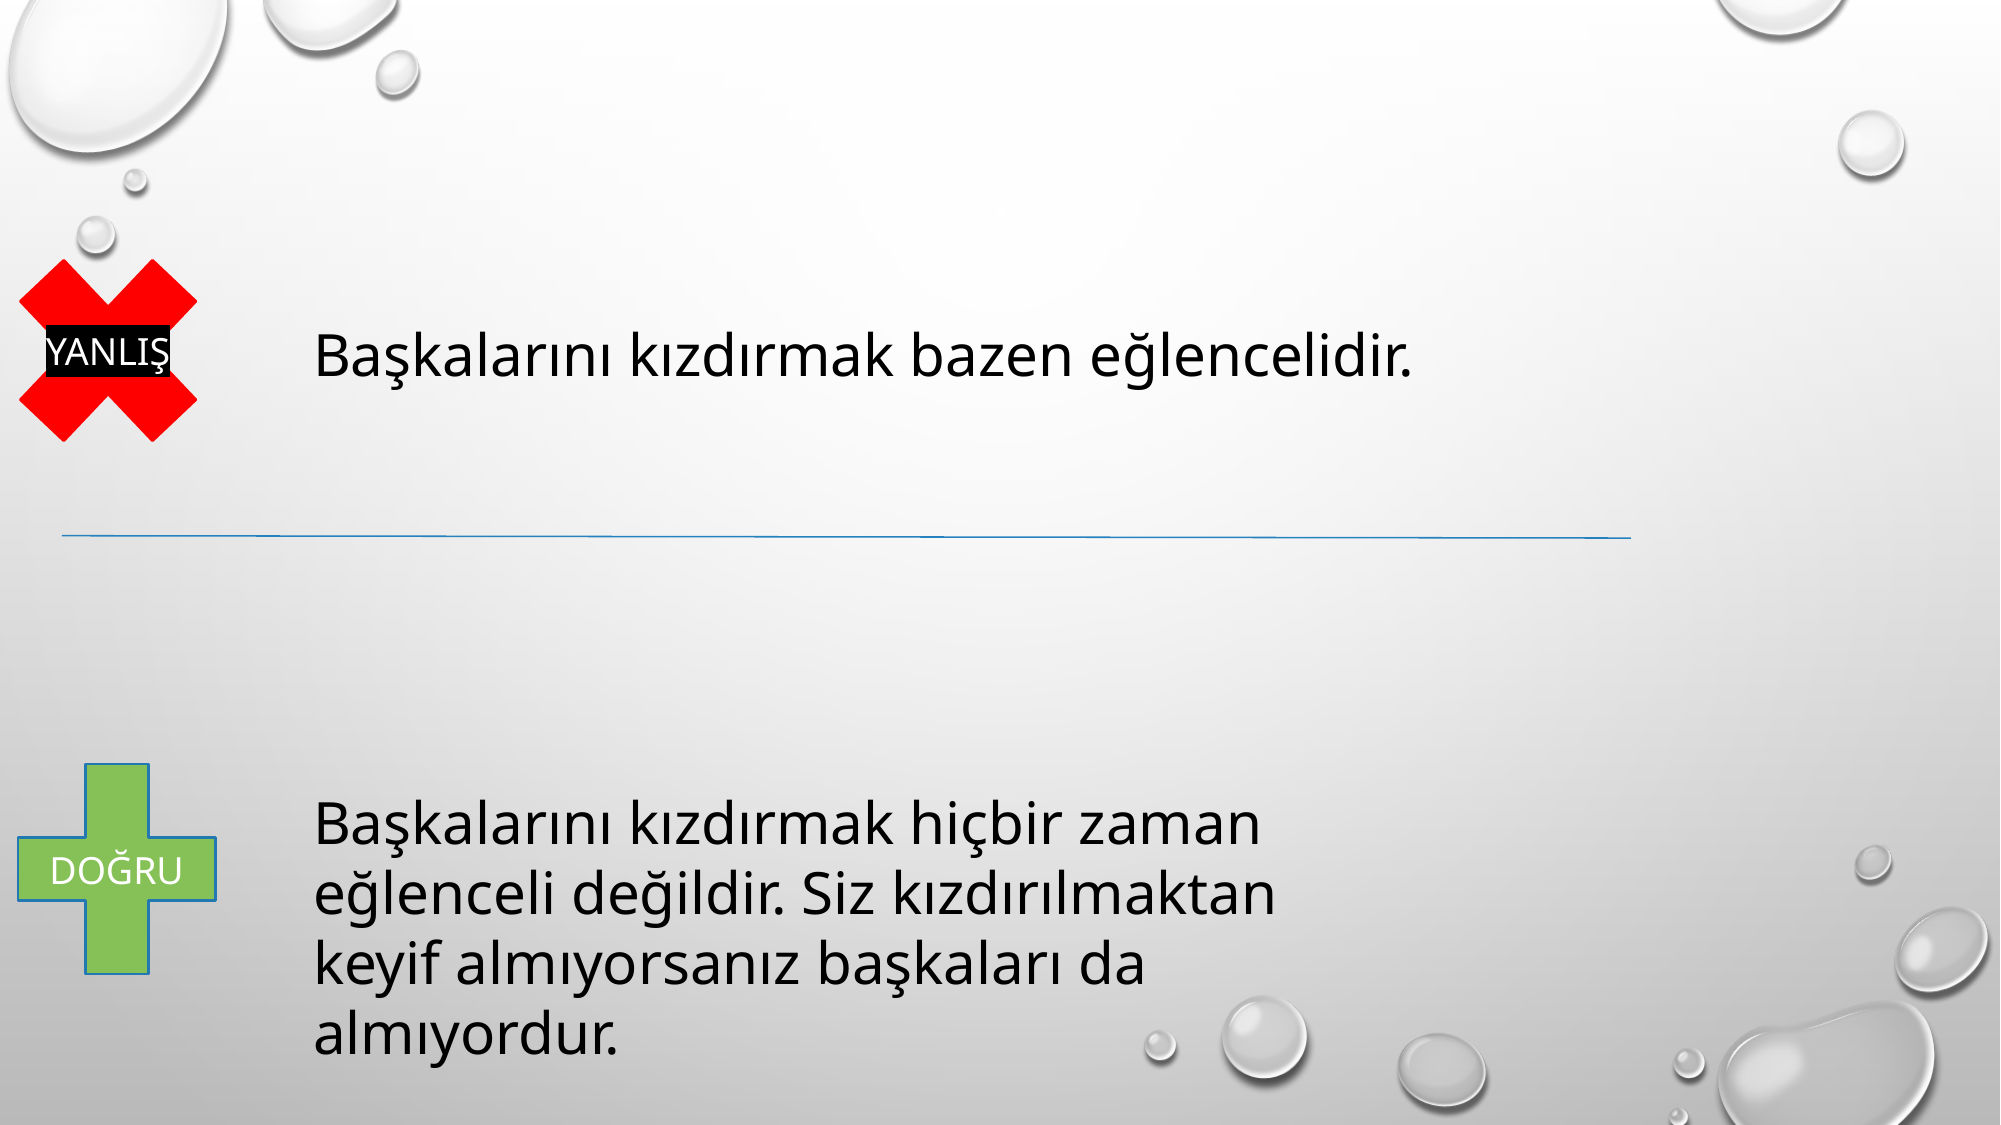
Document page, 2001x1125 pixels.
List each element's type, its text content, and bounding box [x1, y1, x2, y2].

text_box YANLIŞ [19, 259, 197, 442]
picture [0, 0, 2000, 1125]
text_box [61, 535, 1632, 539]
text_box DOĞRU [17, 763, 217, 975]
text_box Başkalarını kızdırmak bazen eğlencelidir. [298, 311, 1617, 396]
text_box Başkalarını kızdırmak hiçbir zaman eğlenceli değildir. Siz kızdırılmaktan keyif almıyorsanız başkaları da almıyordur. [298, 778, 1373, 1125]
